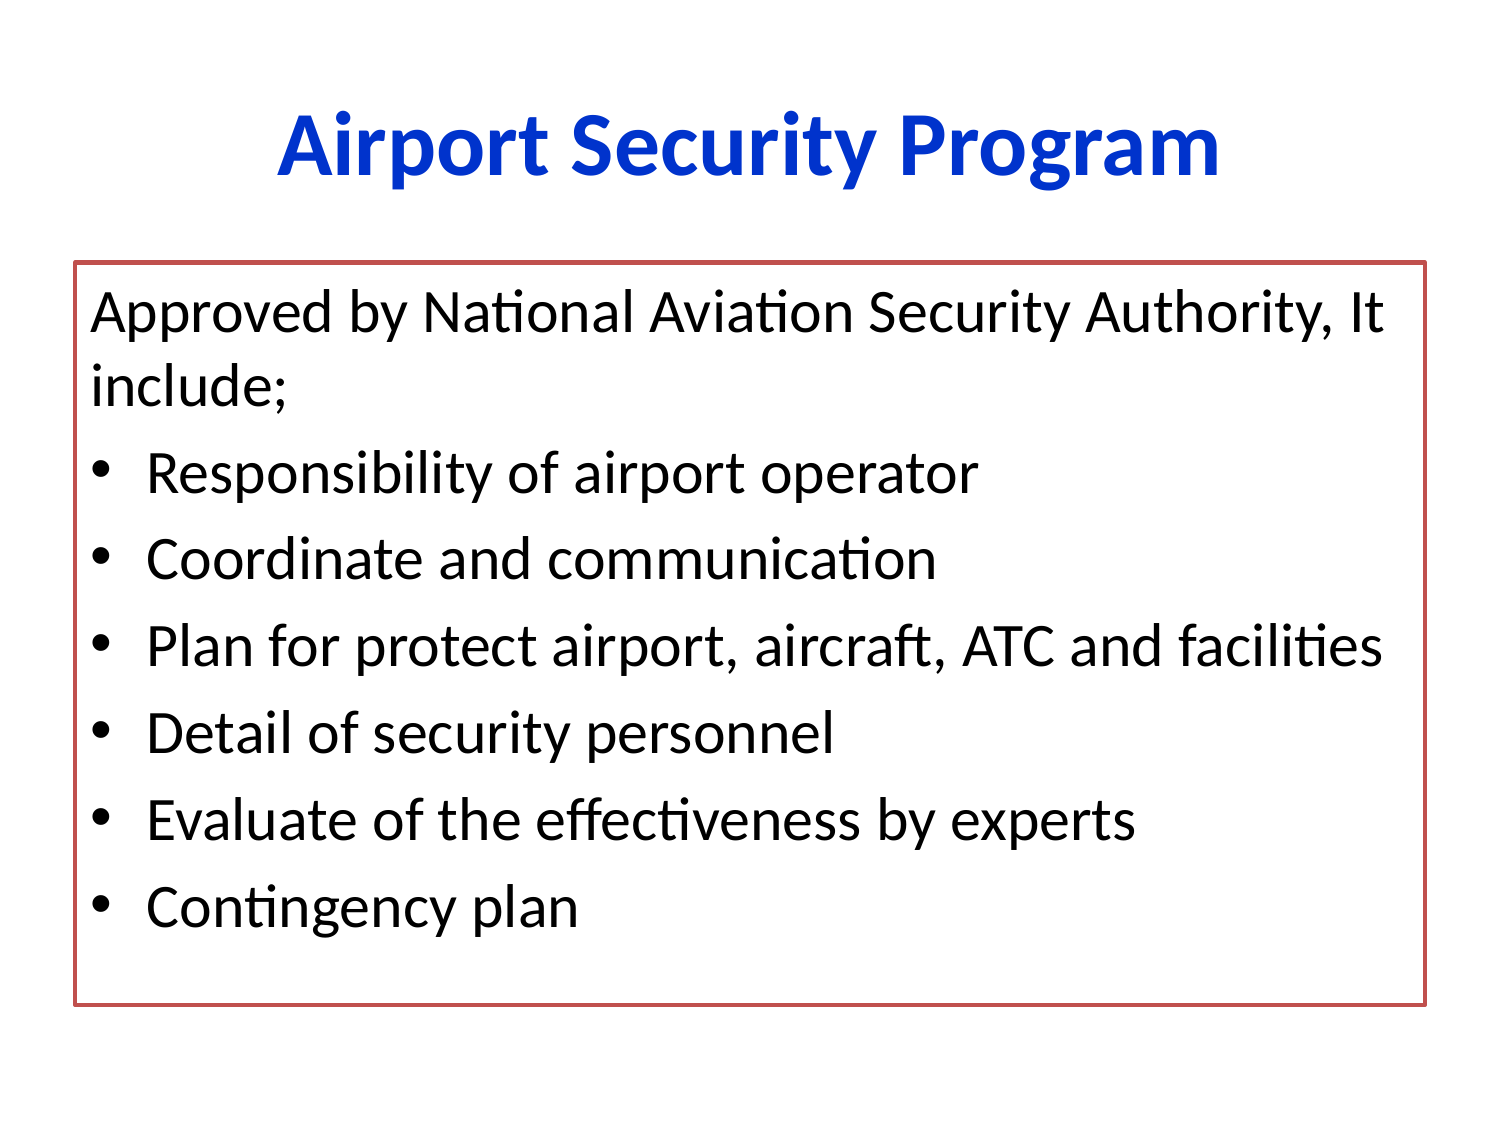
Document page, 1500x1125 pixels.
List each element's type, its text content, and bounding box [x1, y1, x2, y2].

title Airport Security Program [75, 45, 1425, 233]
list Approved by National Aviation Security Authority, It include; Responsibility of airport operator Coordinate and communication Plan for protect airport, aircraft, ATC and facilities Detail of security personnel Evaluate of the effectiveness by experts Contingency plan [73, 260, 1427, 1007]
